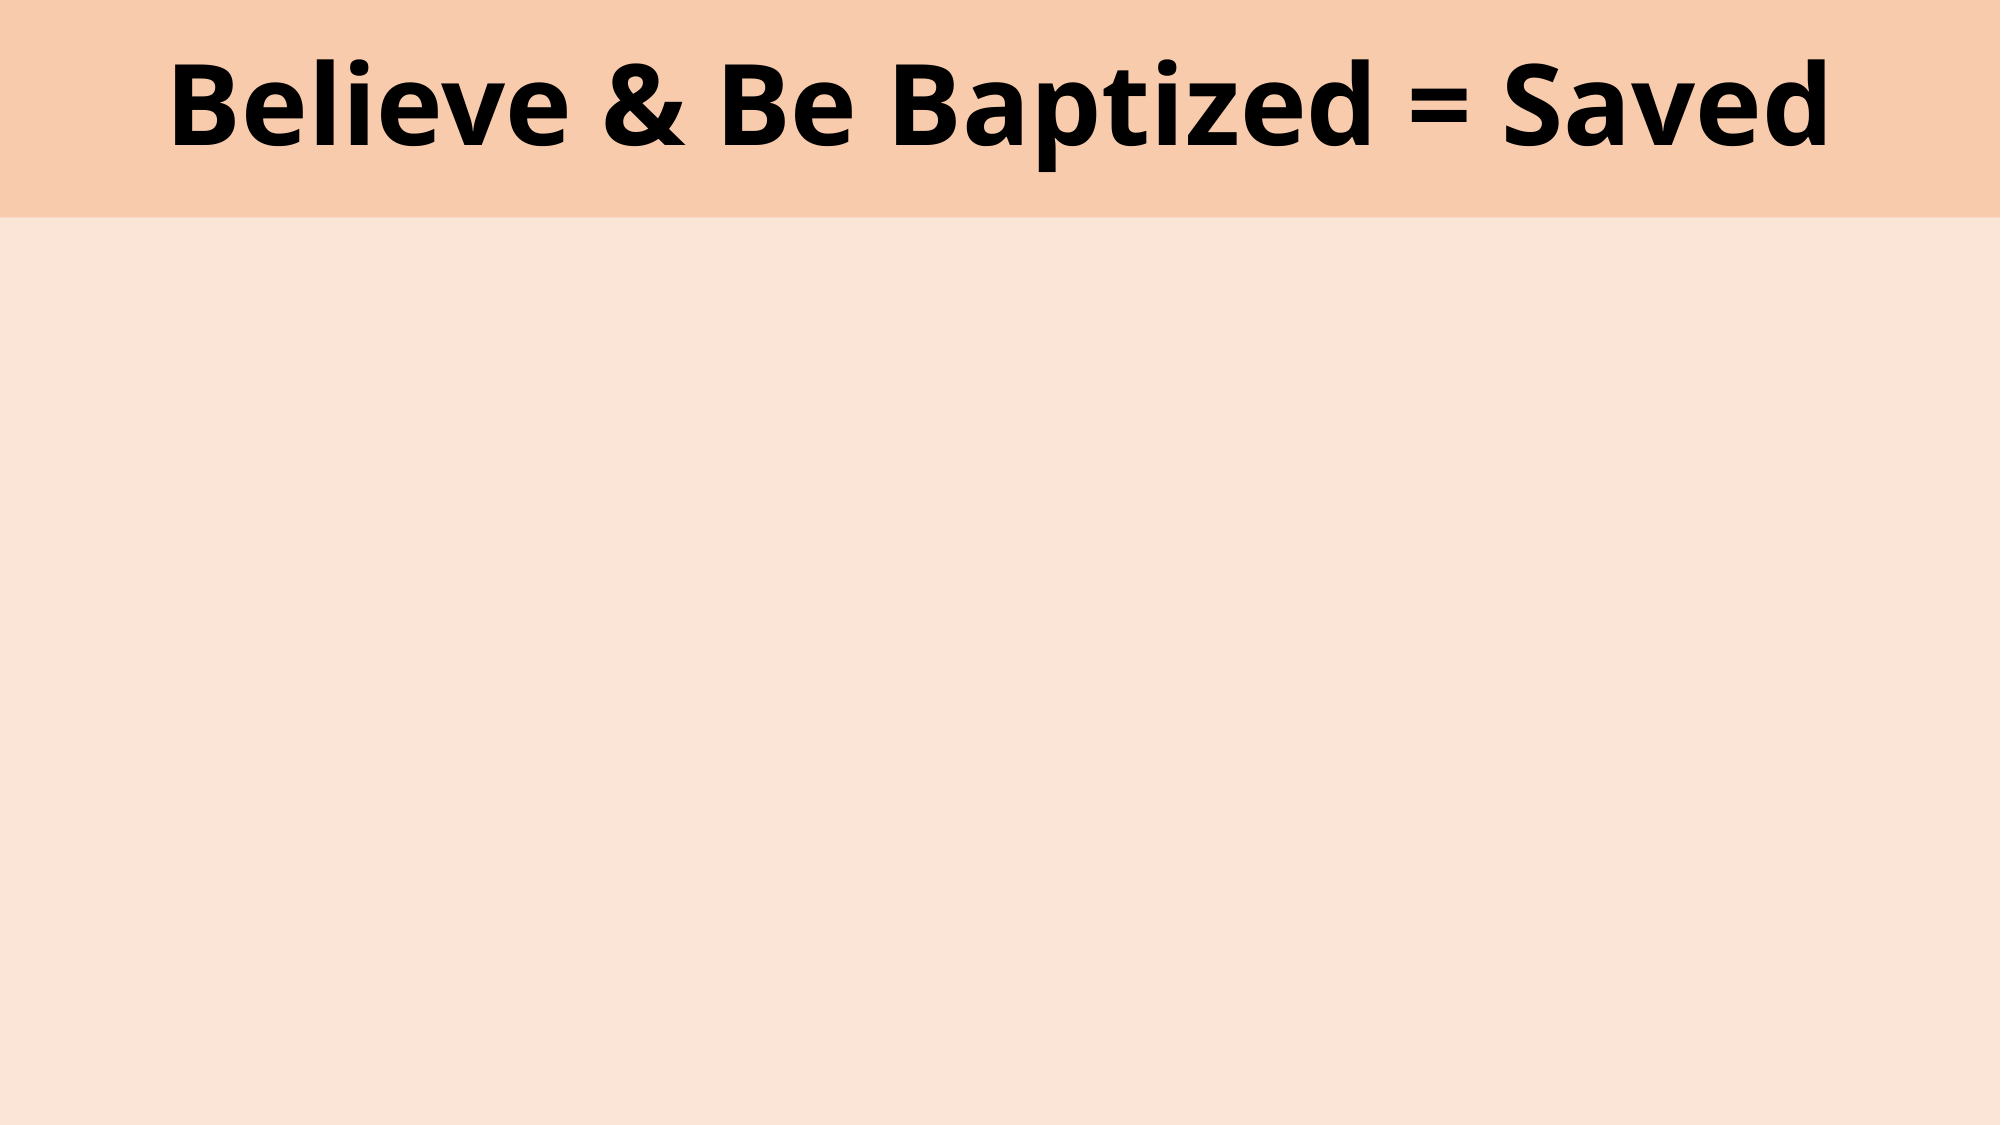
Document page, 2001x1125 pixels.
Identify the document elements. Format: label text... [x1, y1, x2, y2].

title Believe & Be Baptized = Saved [0, 0, 2000, 218]
